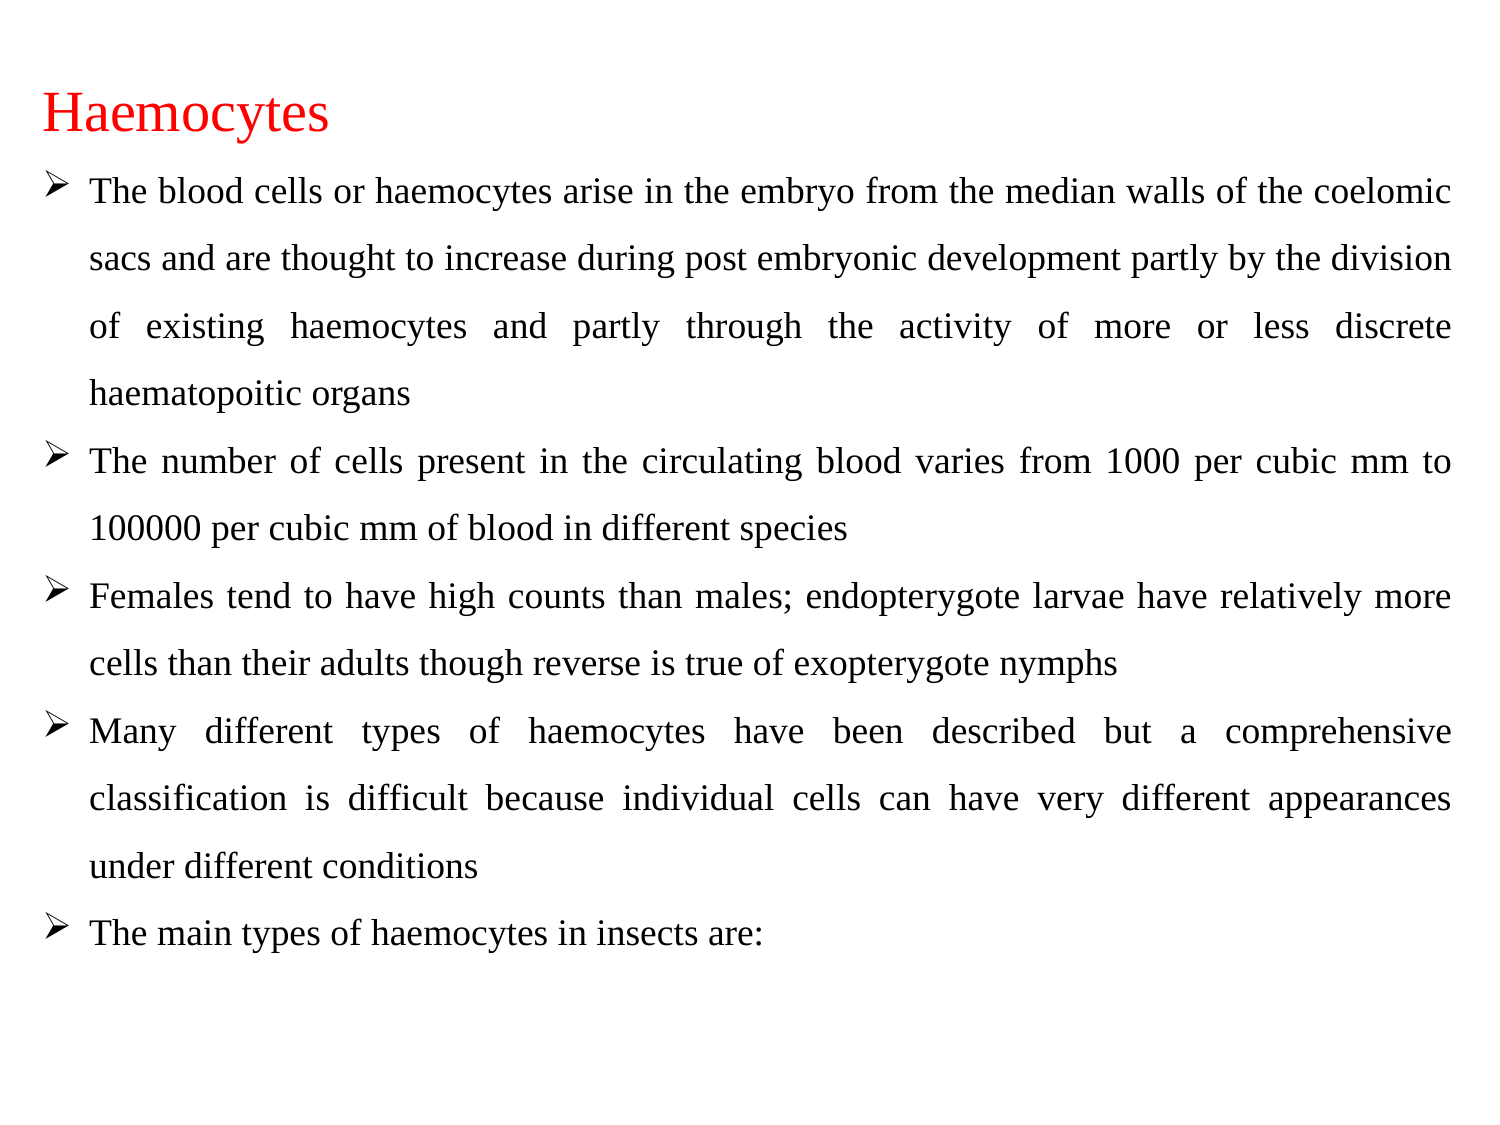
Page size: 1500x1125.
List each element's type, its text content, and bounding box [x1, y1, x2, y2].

text_box Haemocytes The blood cells or haemocytes arise in the embryo from the median walls of the coelomic sacs and are thought to increase during post embryonic development partly by the division of existing haemocytes and partly through the activity of more or less discrete haematopoitic organs The number of cells present in the circulating blood varies from 1000 per cubic mm to 100000 per cubic mm of blood in different species Females tend to have high counts than males; endopterygote larvae have relatively more cells than their adults though reverse is true of exopterygote nymphs Many different types of haemocytes have been described but a comprehensive classification is difficult because individual cells can have very different appearances under different conditions The main types of haemocytes in insects are: [27, 30, 1469, 961]
